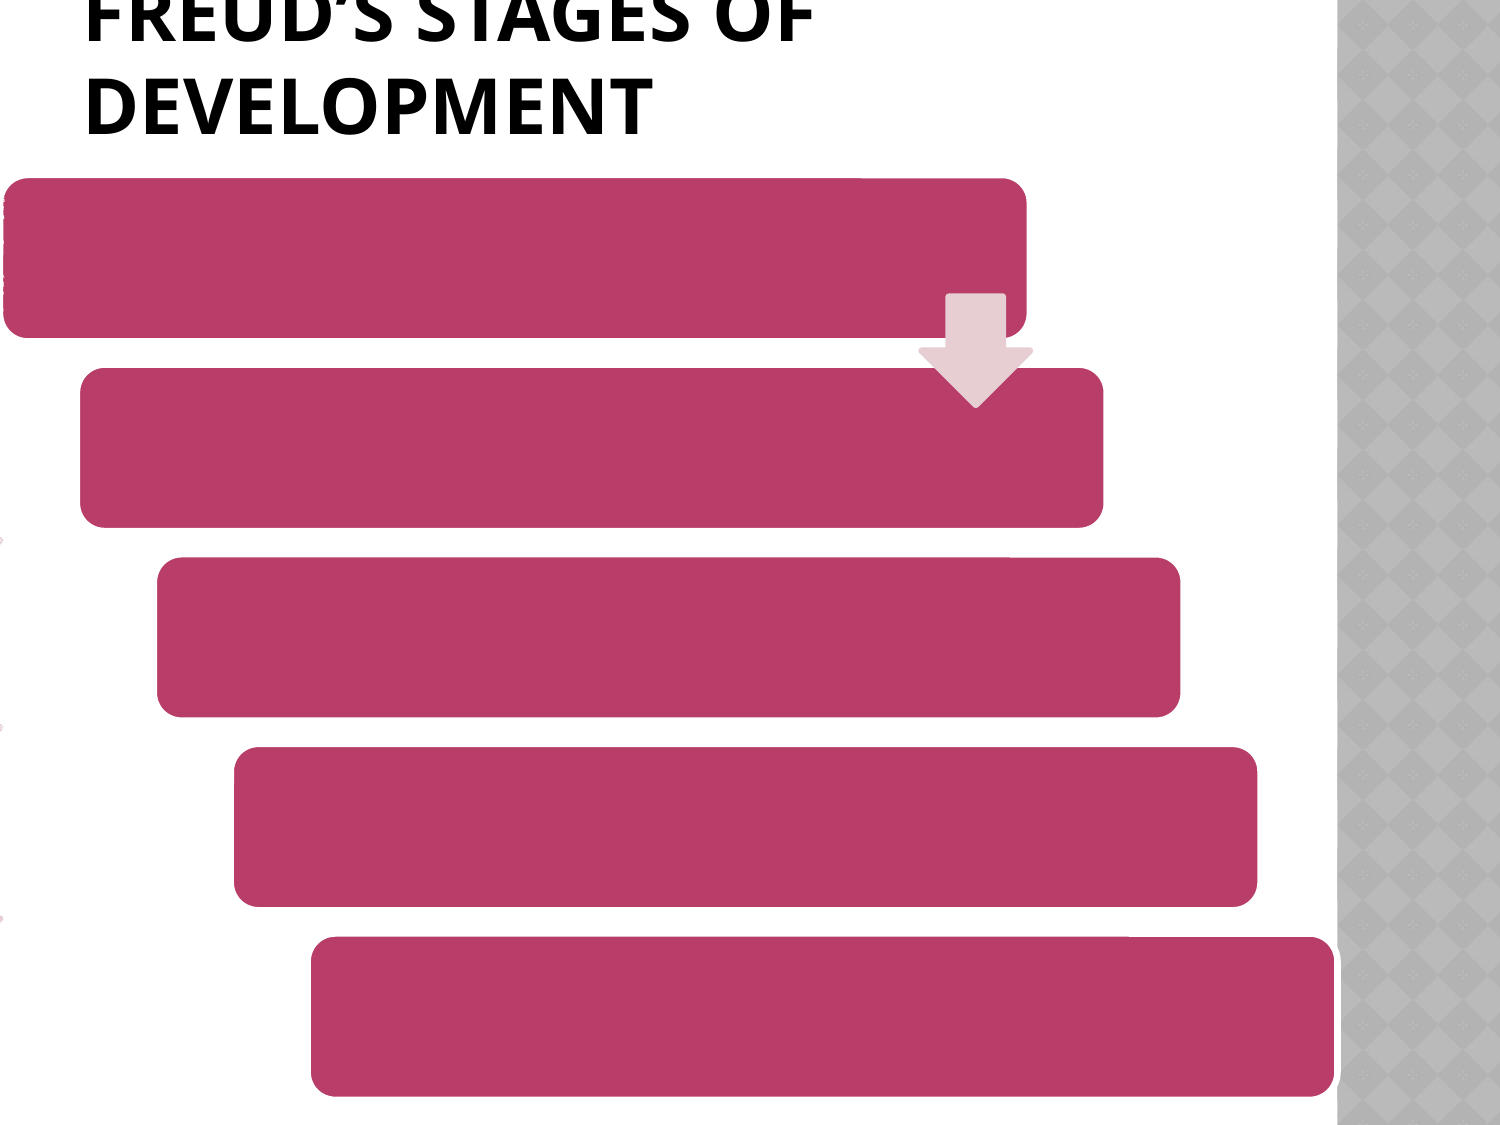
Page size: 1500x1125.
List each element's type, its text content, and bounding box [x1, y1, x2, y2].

title Freud’s stages of development [75, 0, 1263, 150]
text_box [0, 174, 1338, 1101]
